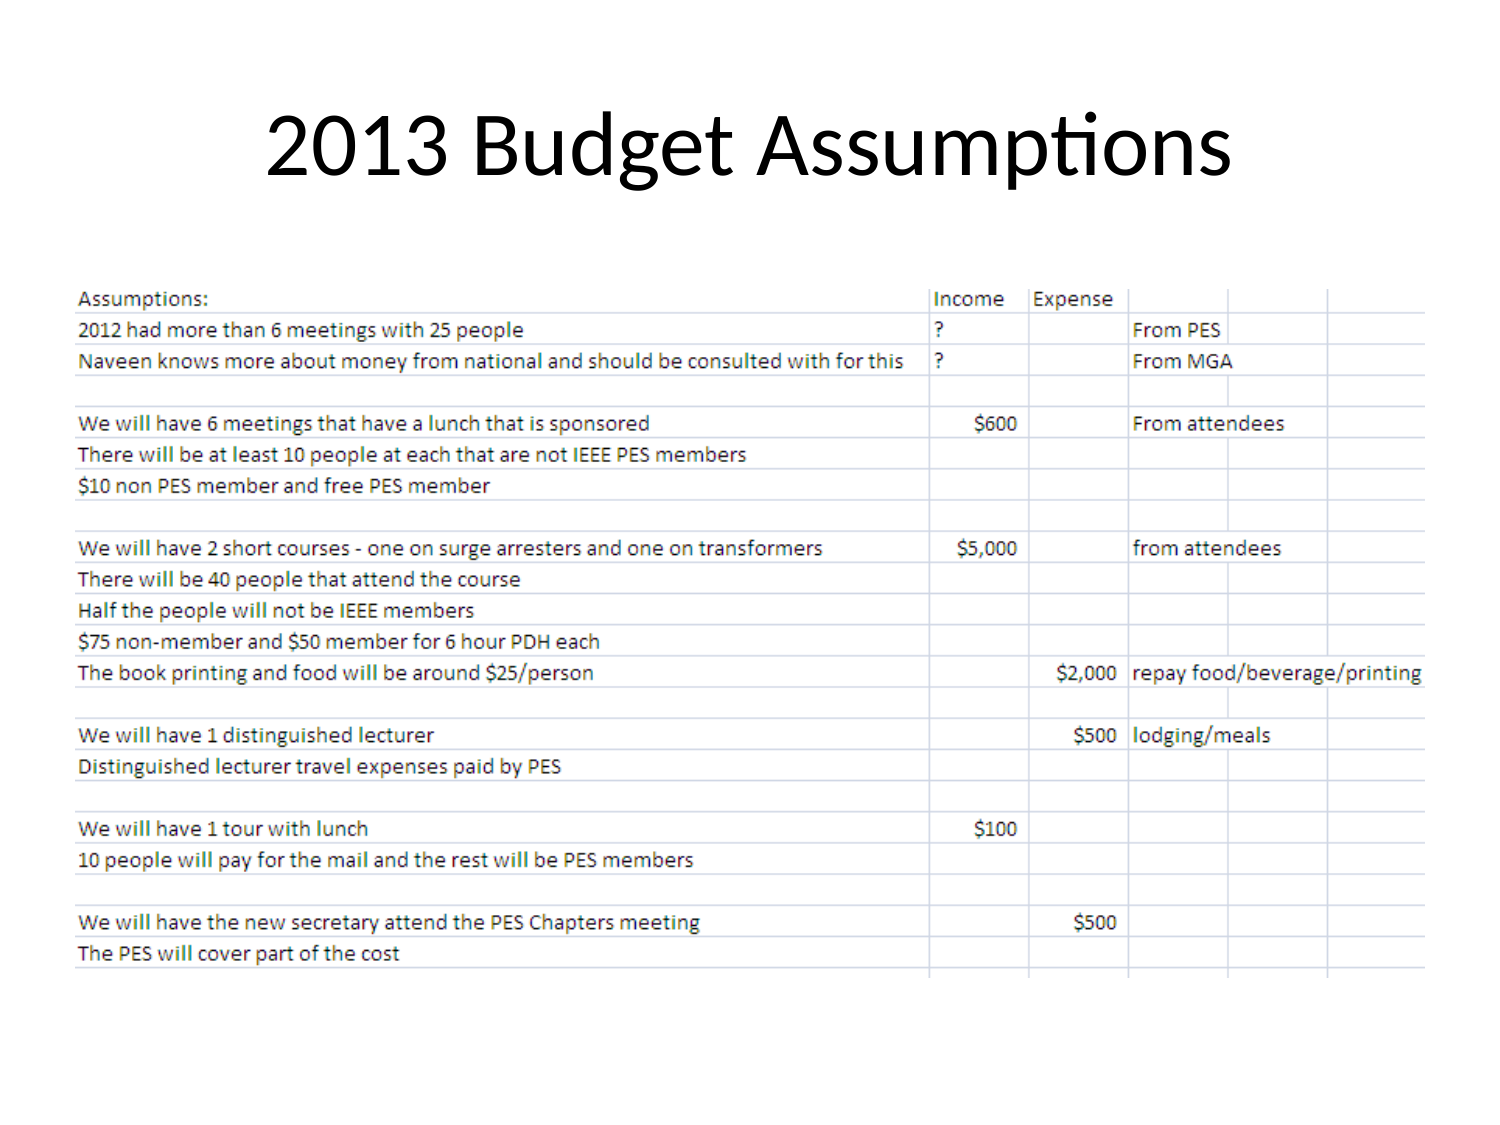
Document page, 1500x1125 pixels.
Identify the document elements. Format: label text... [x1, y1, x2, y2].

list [74, 289, 1426, 978]
title 2013 Budget Assumptions [75, 45, 1425, 233]
